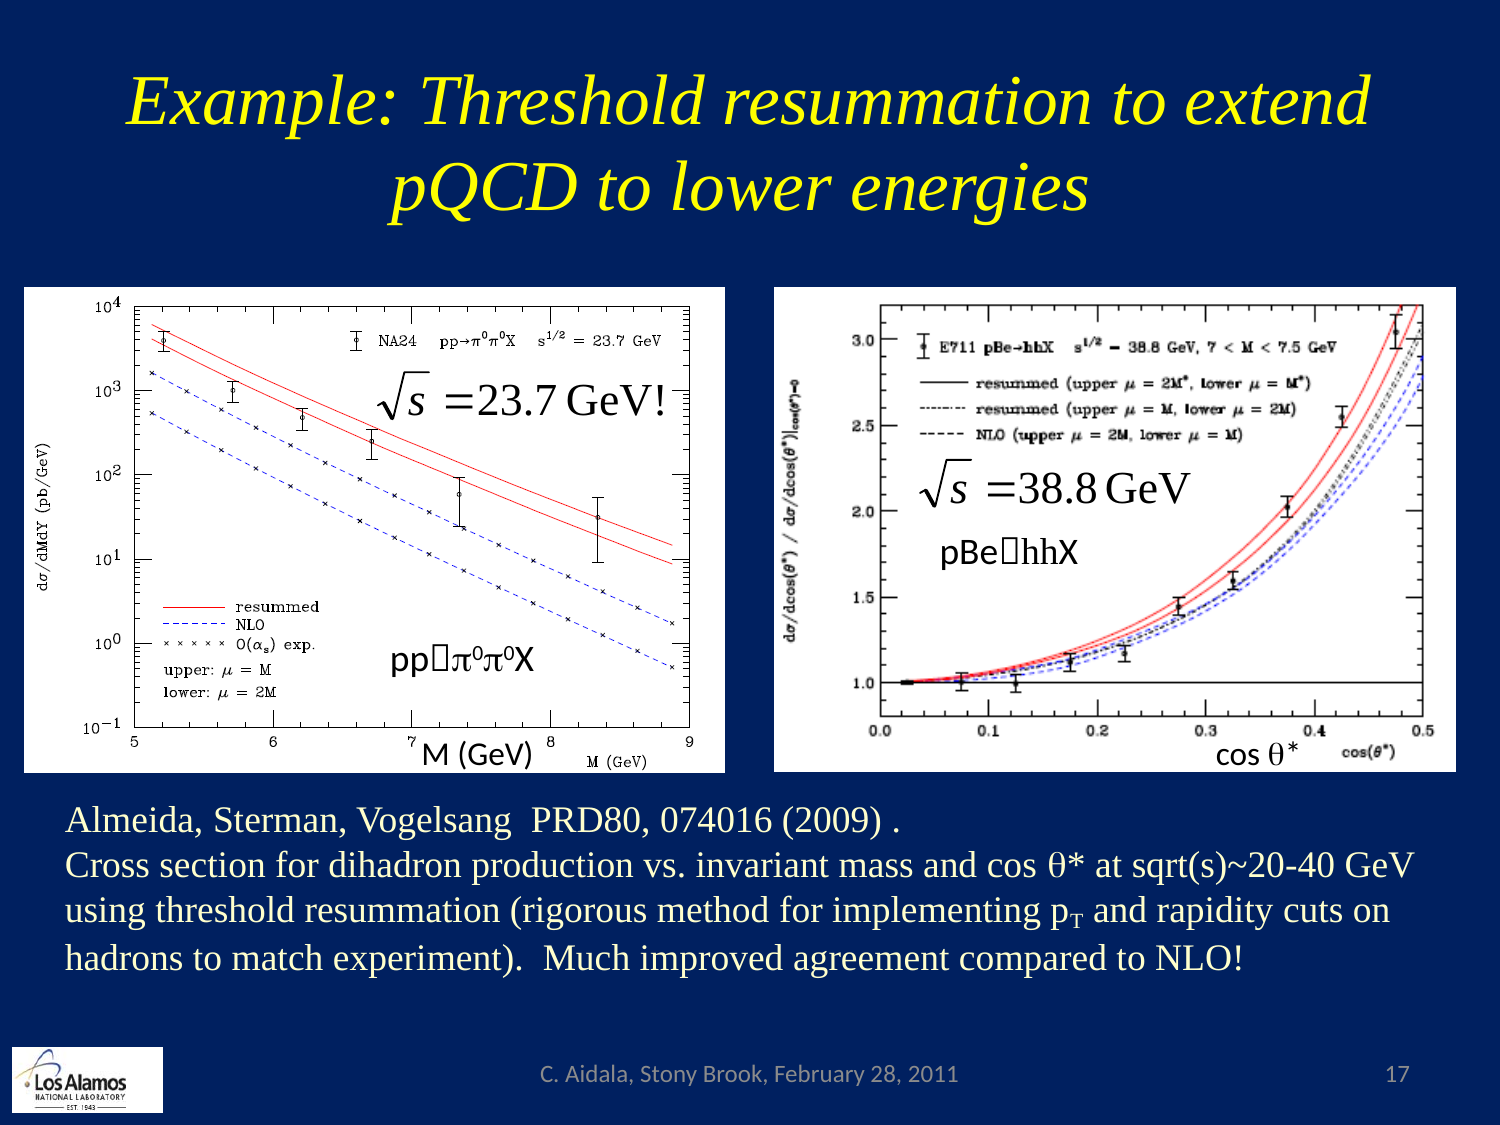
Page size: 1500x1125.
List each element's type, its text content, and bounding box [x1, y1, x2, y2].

title Example: Threshold resummation to extend pQCD to lower energies [75, 45, 1425, 233]
picture [12, 1047, 163, 1113]
text_box Almeida, Sterman, Vogelsang PRD80, 074016 (2009) . Cross section for dihadron production vs. invariant mass and cos q* at sqrt(s)~20-40 GeV using threshold resummation (rigorous method for implementing pT and rapidity cuts on hadrons to match experiment). Much improved agreement compared to NLO! [50, 787, 1450, 986]
picture [24, 287, 726, 773]
slide_number 17 [1074, 1042, 1425, 1103]
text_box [369, 362, 672, 432]
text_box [911, 449, 1199, 519]
footer C. Aidala, Stony Brook, February 28, 2011 [512, 1042, 988, 1103]
picture [774, 287, 1456, 772]
